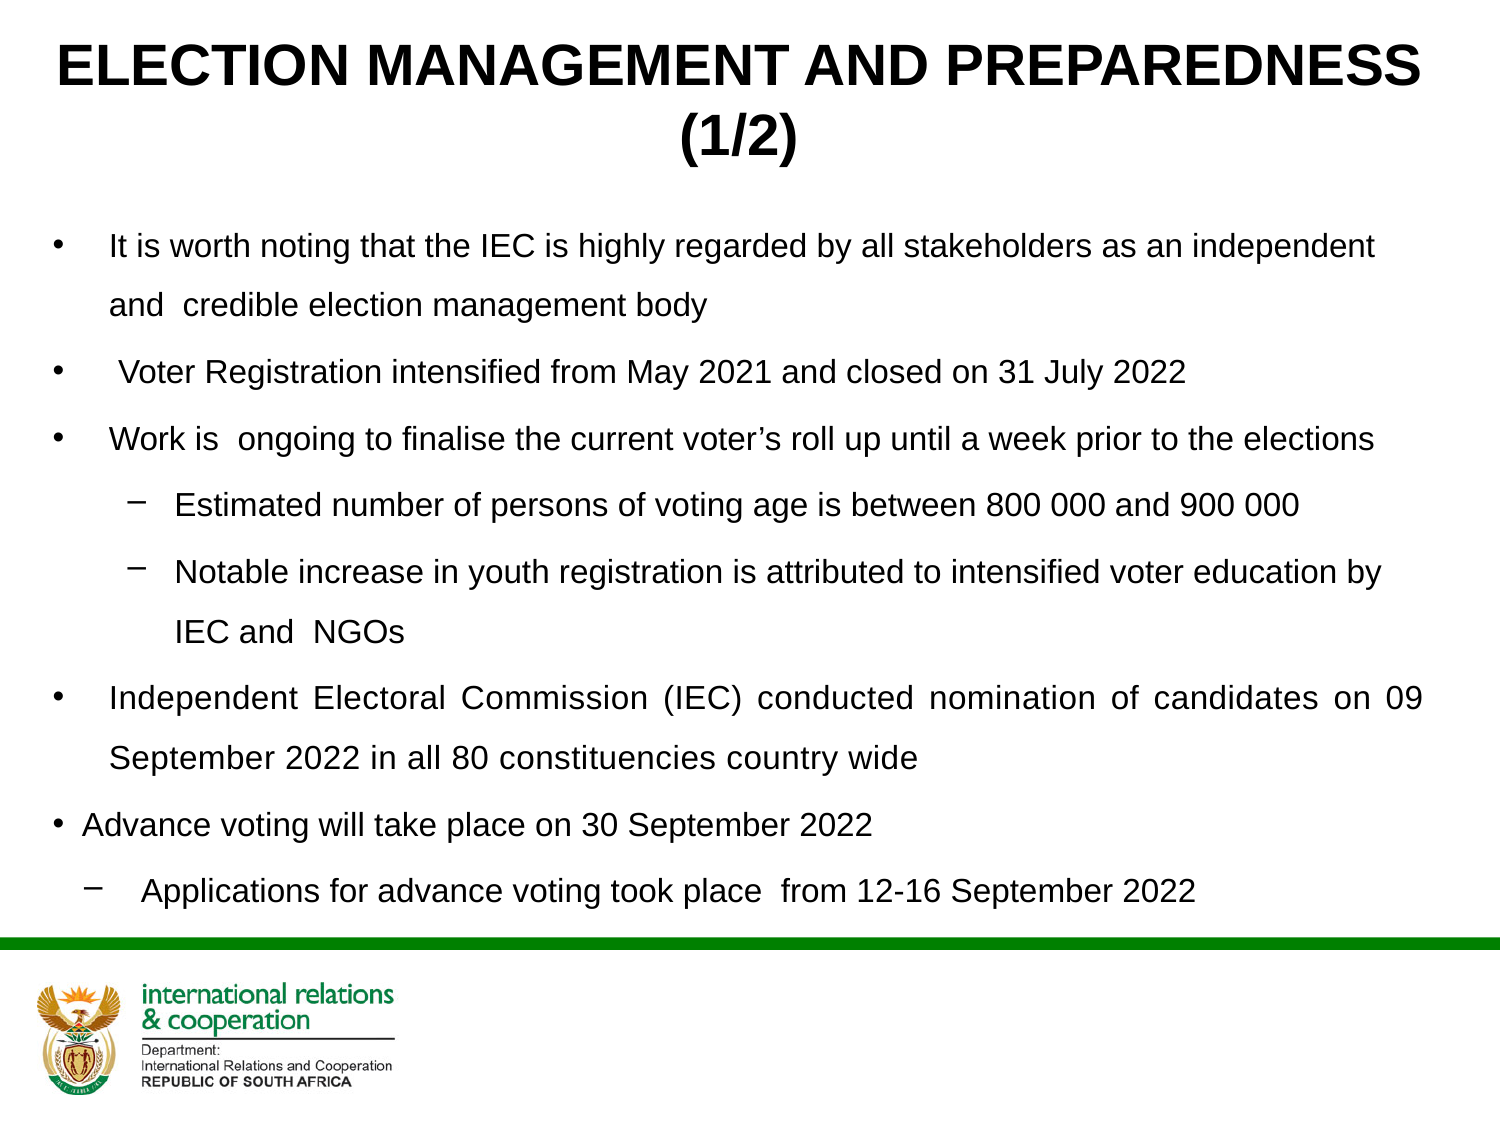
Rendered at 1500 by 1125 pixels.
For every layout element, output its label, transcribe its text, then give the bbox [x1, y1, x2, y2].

title ELECTION MANAGEMENT AND PREPAREDNESS (1/2) [29, 66, 1450, 129]
list It is worth noting that the IEC is highly regarded by all stakeholders as an independent and credible election management body Voter Registration intensified from May 2021 and closed on 31 July 2022 Work is ongoing to finalise the current voter’s roll up until a week prior to the elections Estimated number of persons of voting age is between 800 000 and 900 000 Notable increase in youth registration is attributed to intensified voter education by IEC and NGOs Independent Electoral Commission (IEC) conducted nomination of candidates on 09 September 2022 in all 80 constituencies country wide Advance voting will take place on 30 September 2022 Applications for advance voting took place from 12-16 September 2022 [37, 196, 1442, 977]
picture [37, 977, 400, 1095]
